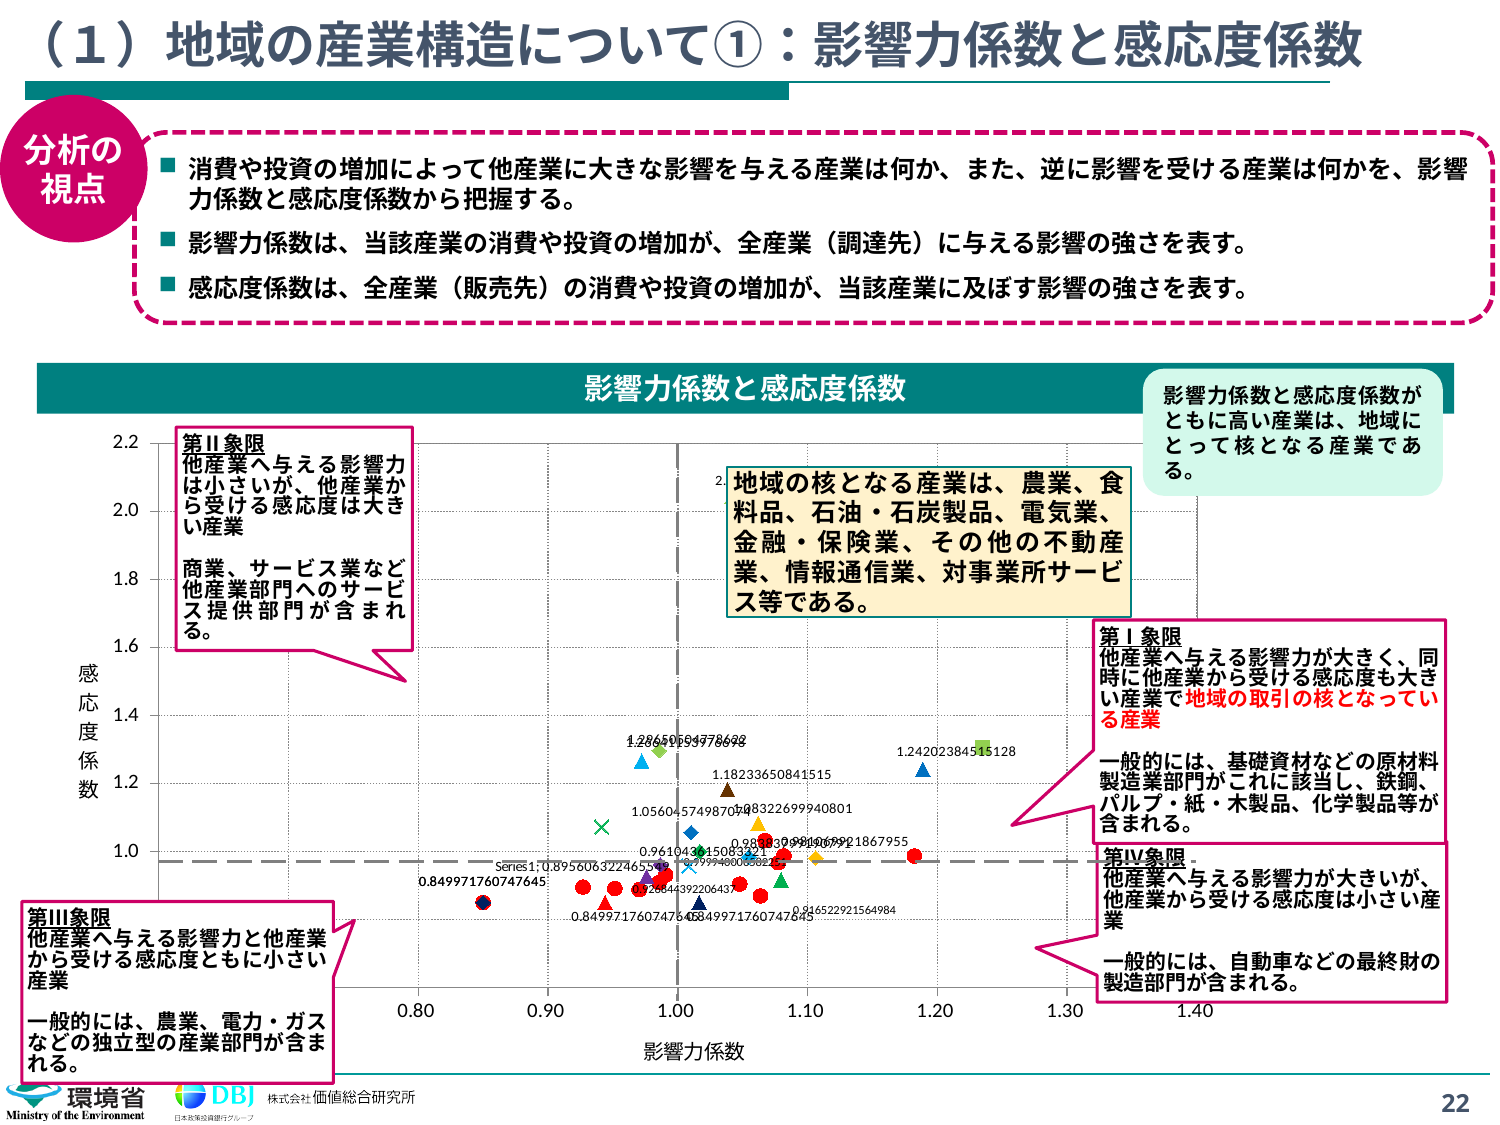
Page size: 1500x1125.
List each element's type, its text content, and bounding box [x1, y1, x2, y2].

chart [73, 421, 1235, 1073]
title （１）地域の産業構造について①：影響力係数と感応度係数 [0, 0, 1500, 82]
text_box 影響力係数と感応度係数 [36, 362, 1455, 414]
text_box 分析の 視点 [0, 94, 148, 243]
text_box 消費や投資の増加によって他産業に大きな影響を与える産業は何か、また、逆に影響を受ける産業は何かを、影響力係数と感応度係数から把握する。 影響力係数は、当該産業の消費や投資の増加が、全産業（調達先）に与える影響の強さを表す。 感応度係数は、全産業（販売先）の消費や投資の増加が、当該産業に及ぼす影響の強さを表す。 [134, 132, 1493, 323]
text_box 影響力係数と感応度係数がともに高い産業は、地域にとって核となる産業である。 [1140, 366, 1445, 498]
slide_number 22 [1411, 1079, 1500, 1122]
text_box 第Ⅲ象限 他産業へ与える影響力と他産業から受ける感応度ともに小さい産業 一般的には、農業、電力・ガスなどの独立型の産業部門が含まれる。 [21, 901, 334, 1084]
picture [171, 1075, 419, 1125]
picture [2, 1071, 148, 1125]
text_box 第Ⅰ象限 他産業へ与える影響力が大きく、同時に他産業から受ける感応度も大きい産業で地域の取引の核となっている産業 一般的には、基礎資材などの原材料製造業部門がこれに該当し、鉄鋼、パルプ・紙・木製品、化学製品等が含まれる。 [1238, 619, 1446, 844]
text_box 第Ⅳ象限 他産業へ与える影響力が大きいが、他産業から受ける感応度は小さい産業 一般的には、自動車などの最終財の製造部門が含まれる。 [1238, 841, 1447, 1003]
